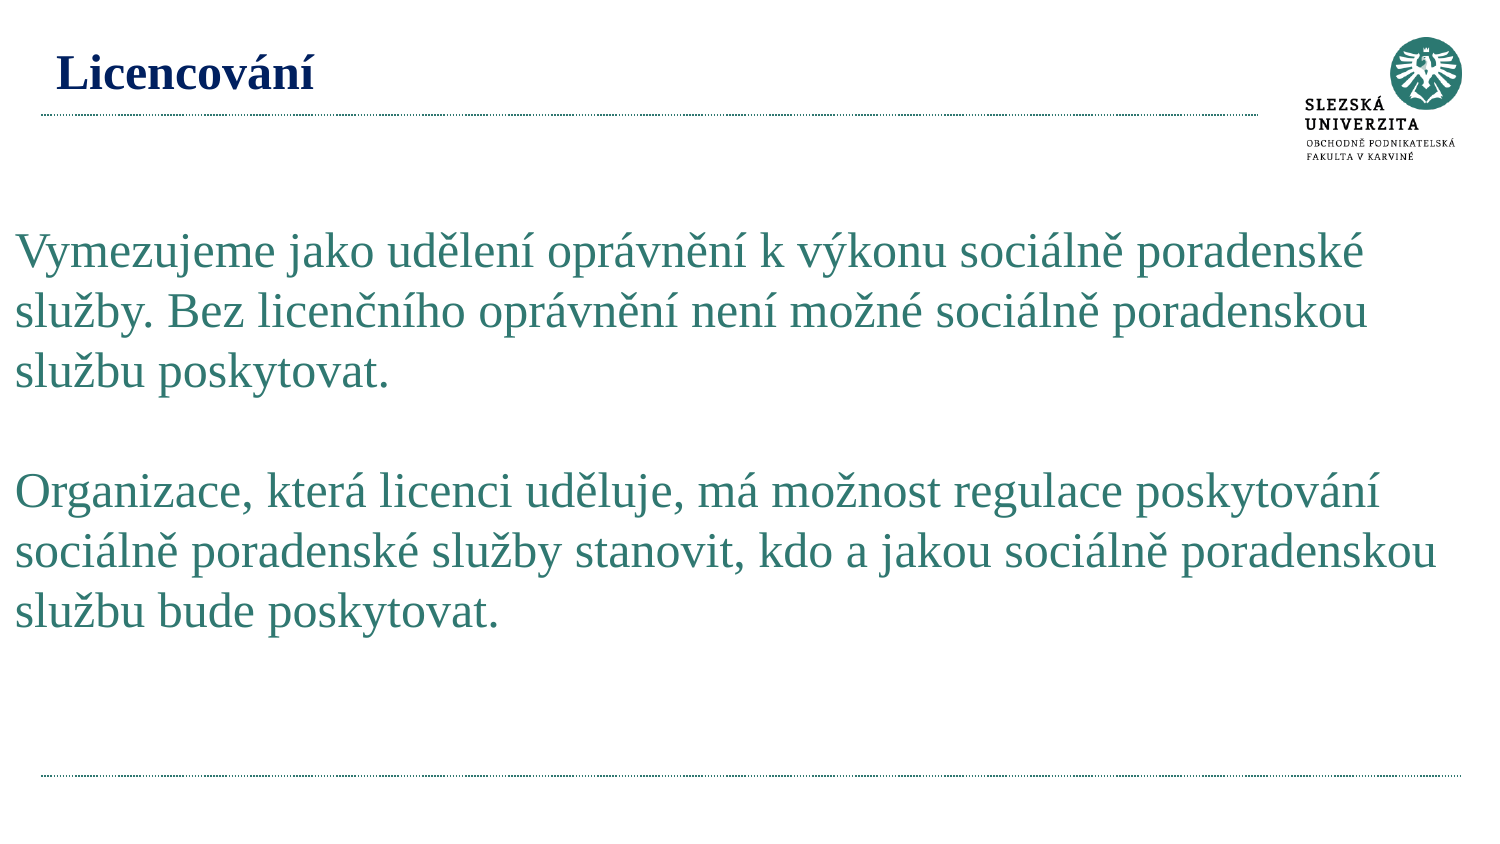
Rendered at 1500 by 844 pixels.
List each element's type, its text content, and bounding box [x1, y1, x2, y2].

picture [1305, 37, 1462, 160]
title Licencování [41, 32, 786, 116]
text_box Vymezujeme jako udělení oprávnění k výkonu sociálně poradenské služby. Bez licenčního oprávnění není možné sociálně poradenskou službu poskytovat. Organizace, která licenci uděluje, má možnost regulace poskytování sociálně poradenské služby stanovit, kdo a jakou sociálně poradenskou službu bude poskytovat. [0, 209, 1495, 705]
